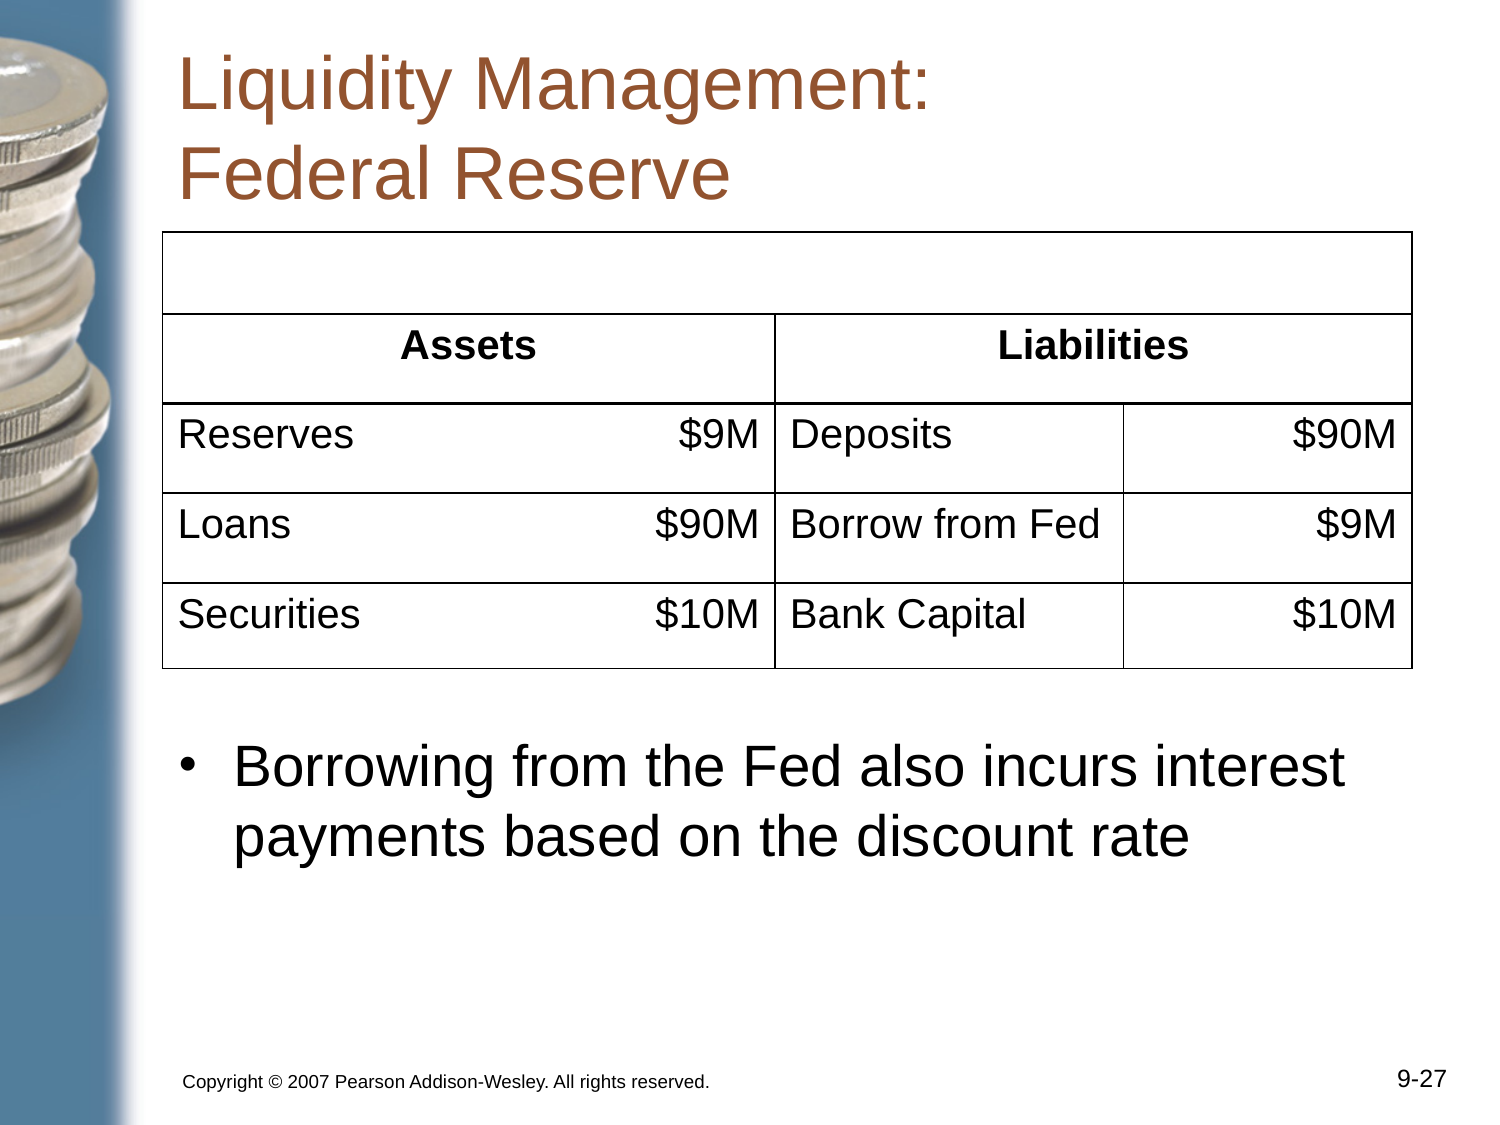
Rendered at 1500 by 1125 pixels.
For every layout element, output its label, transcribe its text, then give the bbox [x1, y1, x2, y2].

title Liquidity Management: Federal Reserve [162, 31, 1461, 219]
text_box Copyright © 2007 Pearson Addison-Wesley. All rights reserved. [167, 1024, 1136, 1100]
table_cell Securities [163, 584, 461, 668]
table_cell $90M [1124, 405, 1411, 492]
table_cell $10M [461, 584, 774, 668]
list Borrowing from the Fed also incurs interest payments based on the discount rate [162, 721, 1461, 953]
table_cell Loans [163, 494, 461, 582]
table_header [163, 233, 1411, 313]
table_cell $9M [1124, 494, 1411, 582]
table_cell Reserves [163, 405, 461, 492]
text_box 9-‹#› [1149, 1024, 1463, 1100]
table_cell $90M [461, 494, 774, 582]
table_cell Deposits [776, 405, 1123, 492]
table_cell $10M [1124, 584, 1411, 668]
table_cell $9M [461, 405, 774, 492]
picture [0, 0, 1500, 1125]
table_cell Assets [163, 315, 774, 402]
table_cell Bank Capital [776, 584, 1123, 668]
table_cell Borrow from Fed [776, 494, 1123, 582]
table_cell Liabilities [776, 315, 1411, 402]
